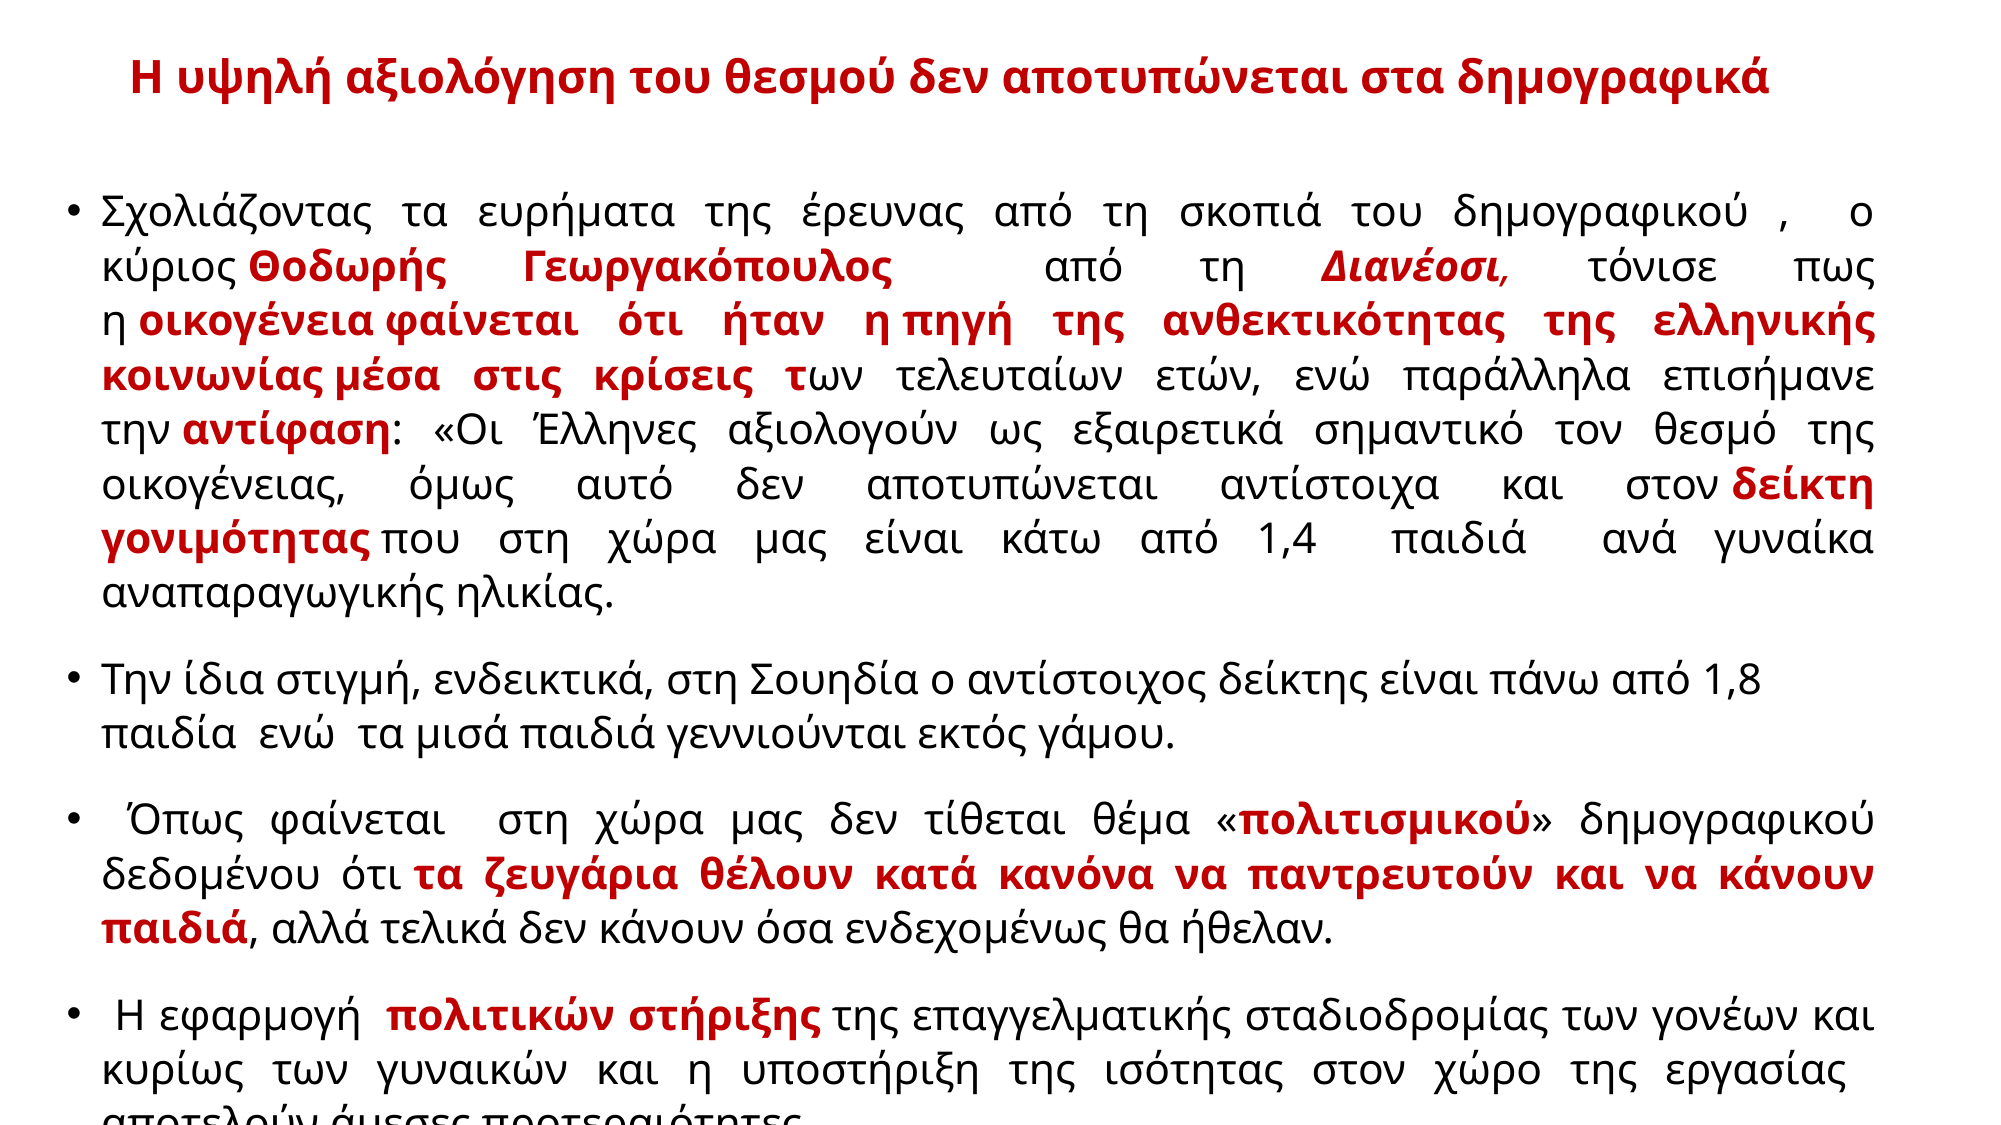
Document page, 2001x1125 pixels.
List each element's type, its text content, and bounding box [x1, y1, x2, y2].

title Η υψηλή αξιολόγηση του θεσμού δεν αποτυπώνεται στα δημογραφικά [113, 26, 1867, 173]
list Σχολιάζοντας τα ευρήματα της έρευνας από τη σκοπιά του δημογραφικού , ο κύριος Θοδωρής Γεωργακόπουλος από τη Διανέοσι, τόνισε πως η οικογένεια φαίνεται ότι ήταν η πηγή της ανθεκτικότητας της ελληνικής κοινωνίας μέσα στις κρίσεις των τελευταίων ετών, ενώ παράλληλα επισήμανε την αντίφαση: «Οι Έλληνες αξιολογούν ως εξαιρετικά σημαντικό τον θεσμό της οικογένειας, όμως αυτό δεν αποτυπώνεται αντίστοιχα και στον δείκτη γονιμότητας που στη χώρα μας είναι κάτω από 1,4 παιδιά ανά γυναίκα αναπαραγωγικής ηλικίας. Την ίδια στιγμή, ενδεικτικά, στη Σουηδία ο αντίστοιχος δείκτης είναι πάνω από 1,8 παιδία ενώ τα μισά παιδιά γεννιούνται εκτός γάμου. Όπως φαίνεται στη χώρα μας δεν τίθεται θέμα «πολιτισμικού» δημογραφικού δεδομένου ότι τα ζευγάρια θέλουν κατά κανόνα να παντρευτούν και να κάνουν παιδιά, αλλά τελικά δεν κάνουν όσα ενδεχομένως θα ήθελαν. Η εφαρμογή πολιτικών στήριξης της επαγγελματικής σταδιοδρομίας των γονέων και κυρίως των γυναικών και η υποστήριξη της ισότητας στον χώρο της εργασίας αποτελούν άμεσες προτεραιότητες . [51, 173, 1891, 1125]
